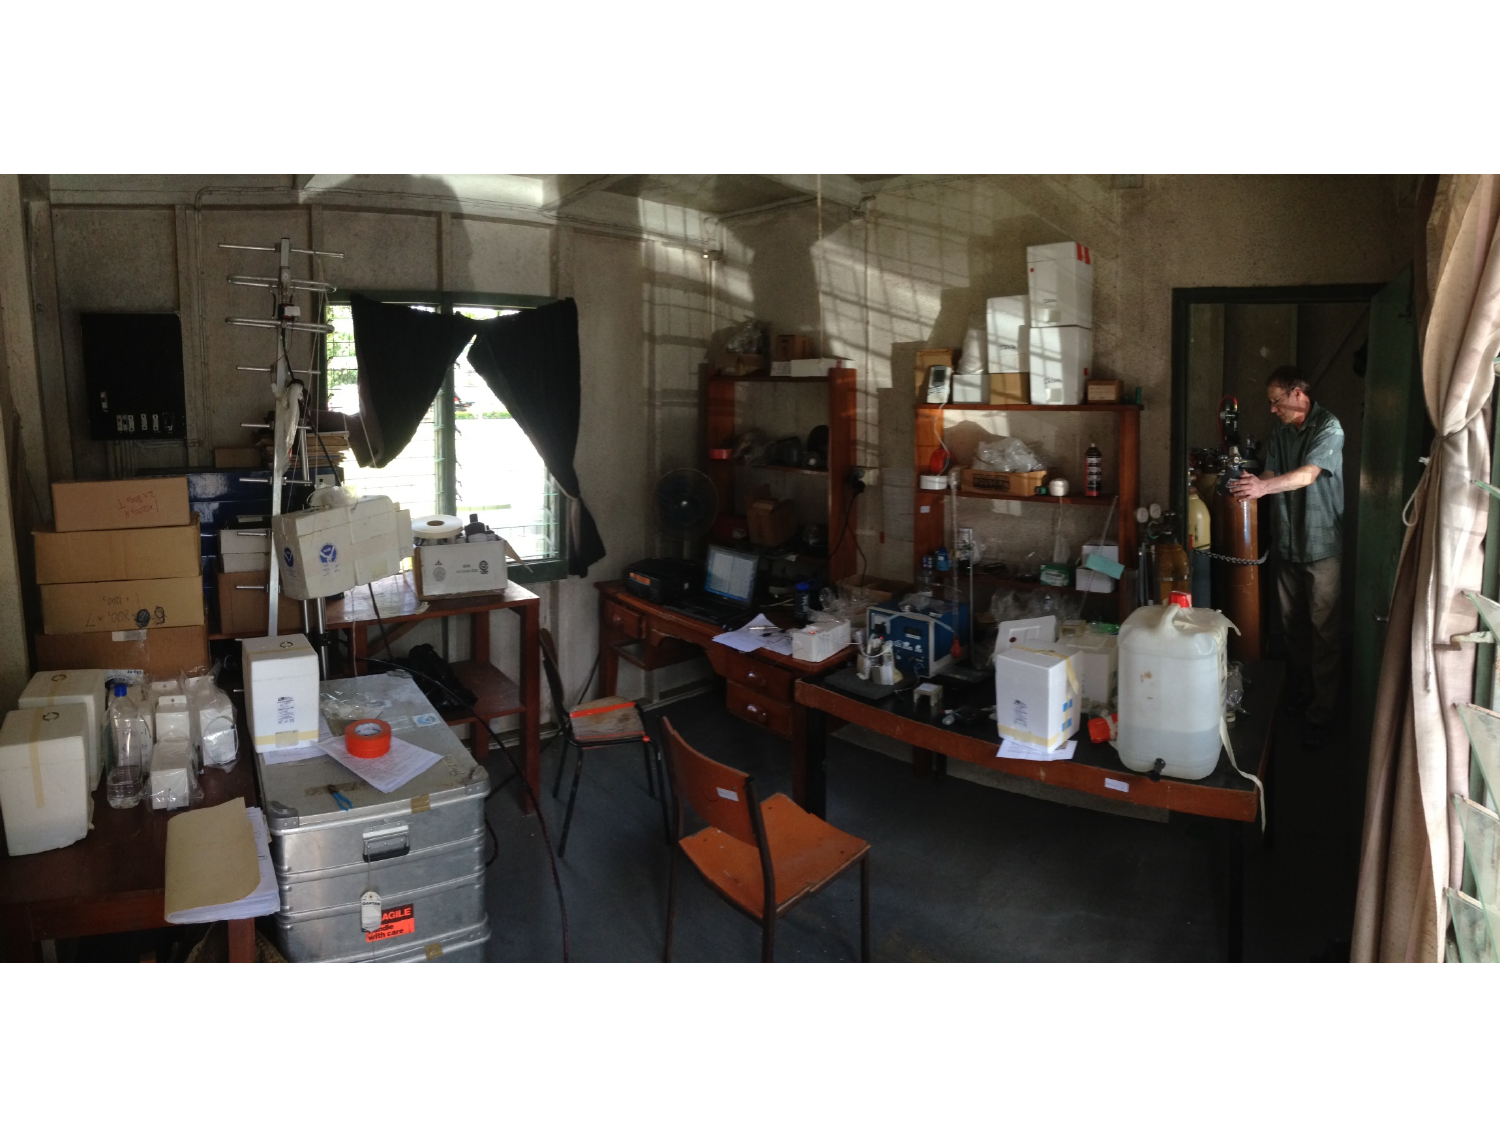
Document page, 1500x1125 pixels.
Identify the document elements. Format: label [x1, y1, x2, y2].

picture [0, 174, 1500, 963]
